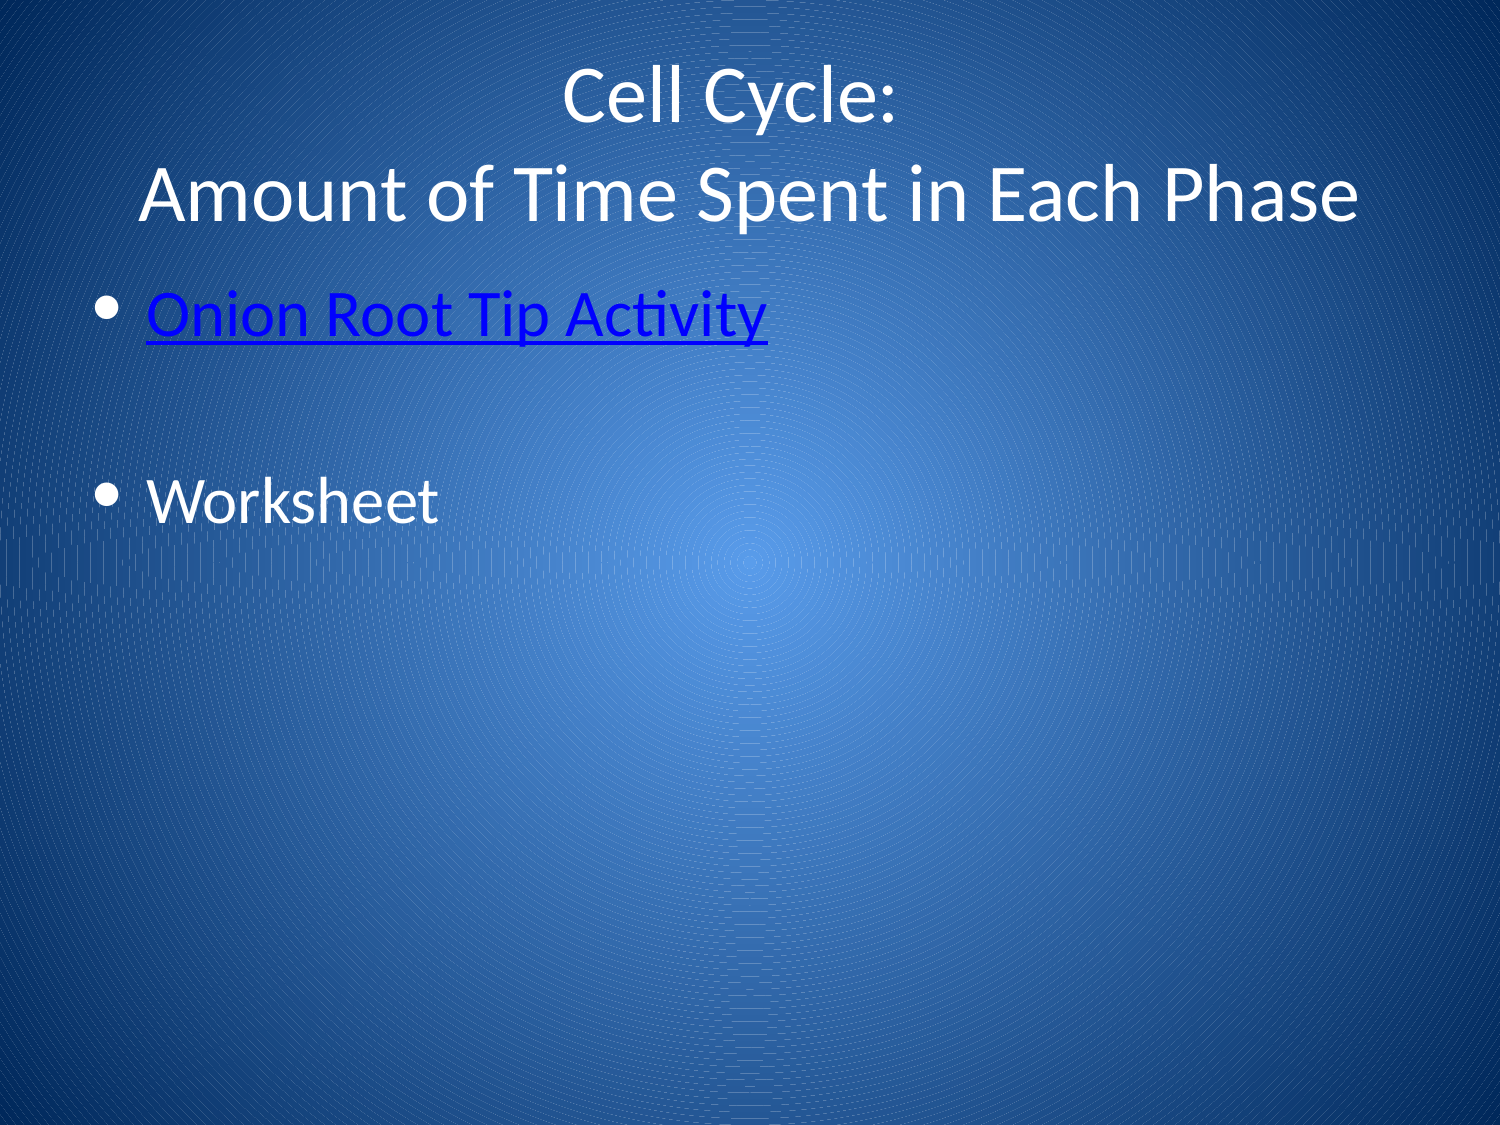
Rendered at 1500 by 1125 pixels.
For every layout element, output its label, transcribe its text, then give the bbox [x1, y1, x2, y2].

list Onion Root Tip Activity Worksheet [75, 262, 1425, 1005]
title Cell Cycle: Amount of Time Spent in Each Phase [75, 45, 1425, 233]
